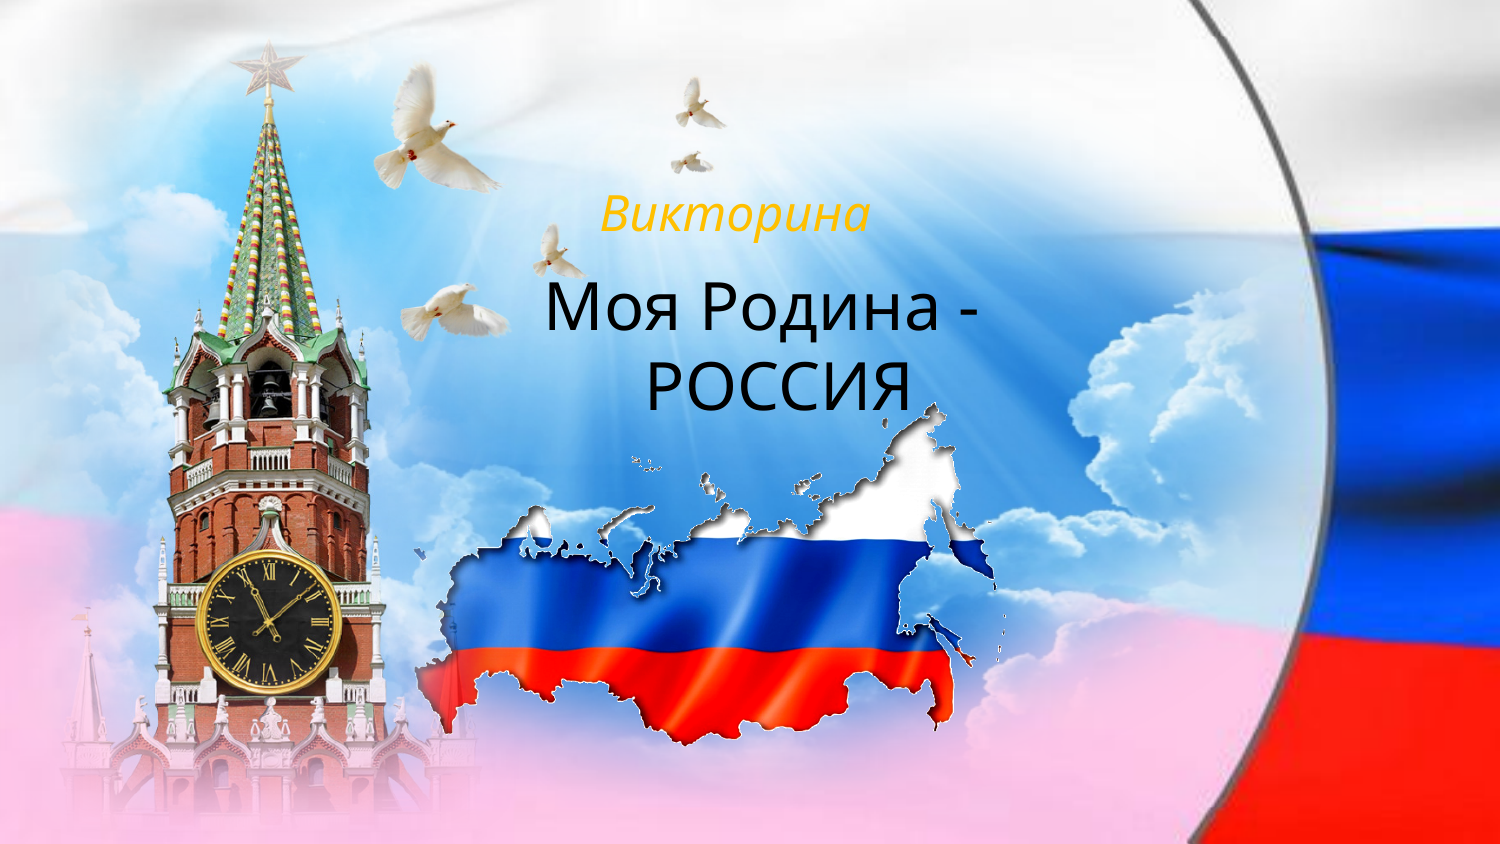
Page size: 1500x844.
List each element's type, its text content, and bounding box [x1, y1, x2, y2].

text_box Викторина [584, 173, 939, 249]
text_box Моя Родина - РОССИЯ [501, 256, 1058, 432]
picture [0, 0, 1500, 844]
